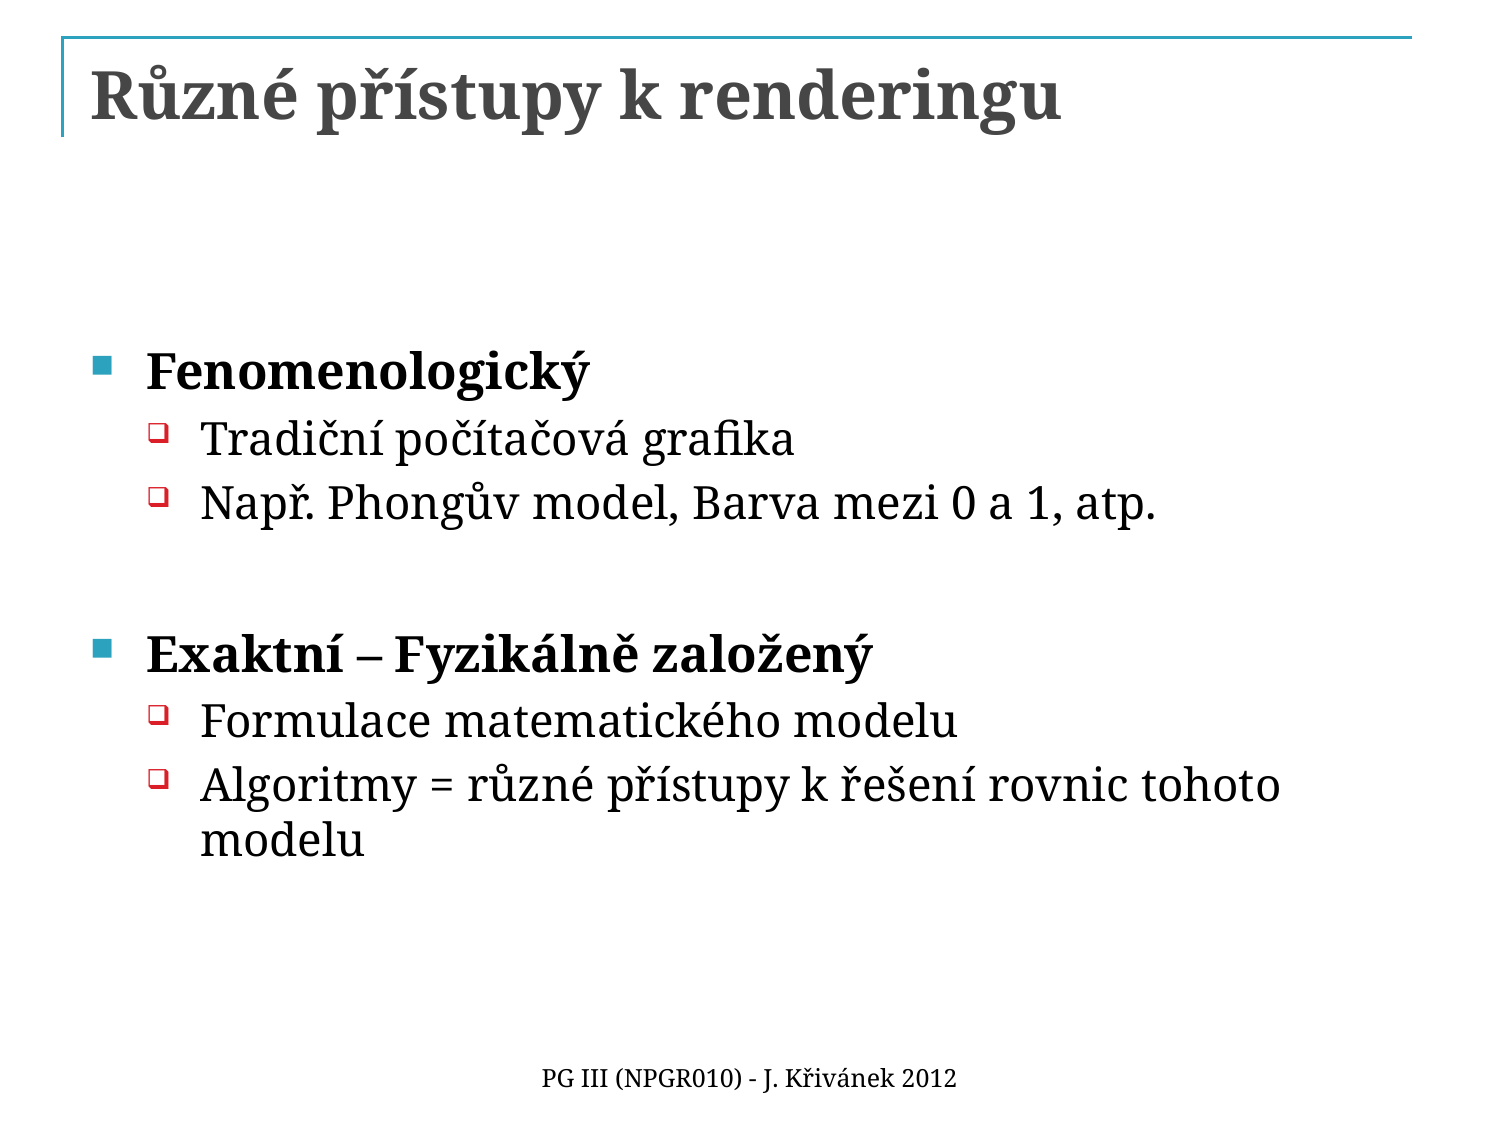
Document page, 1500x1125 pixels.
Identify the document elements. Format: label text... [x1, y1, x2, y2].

list Fenomenologický Tradiční počítačová grafika Např. Phongův model, Barva mezi 0 a 1, atp. Exaktní – Fyzikálně založený Formulace matematického modelu Algoritmy = různé přístupy k řešení rovnic tohoto modelu [74, 262, 1426, 1006]
title Různé přístupy k renderingu [74, 45, 1426, 233]
footer PG III (NPGR010) - J. Křivánek 2012 [512, 1024, 988, 1101]
